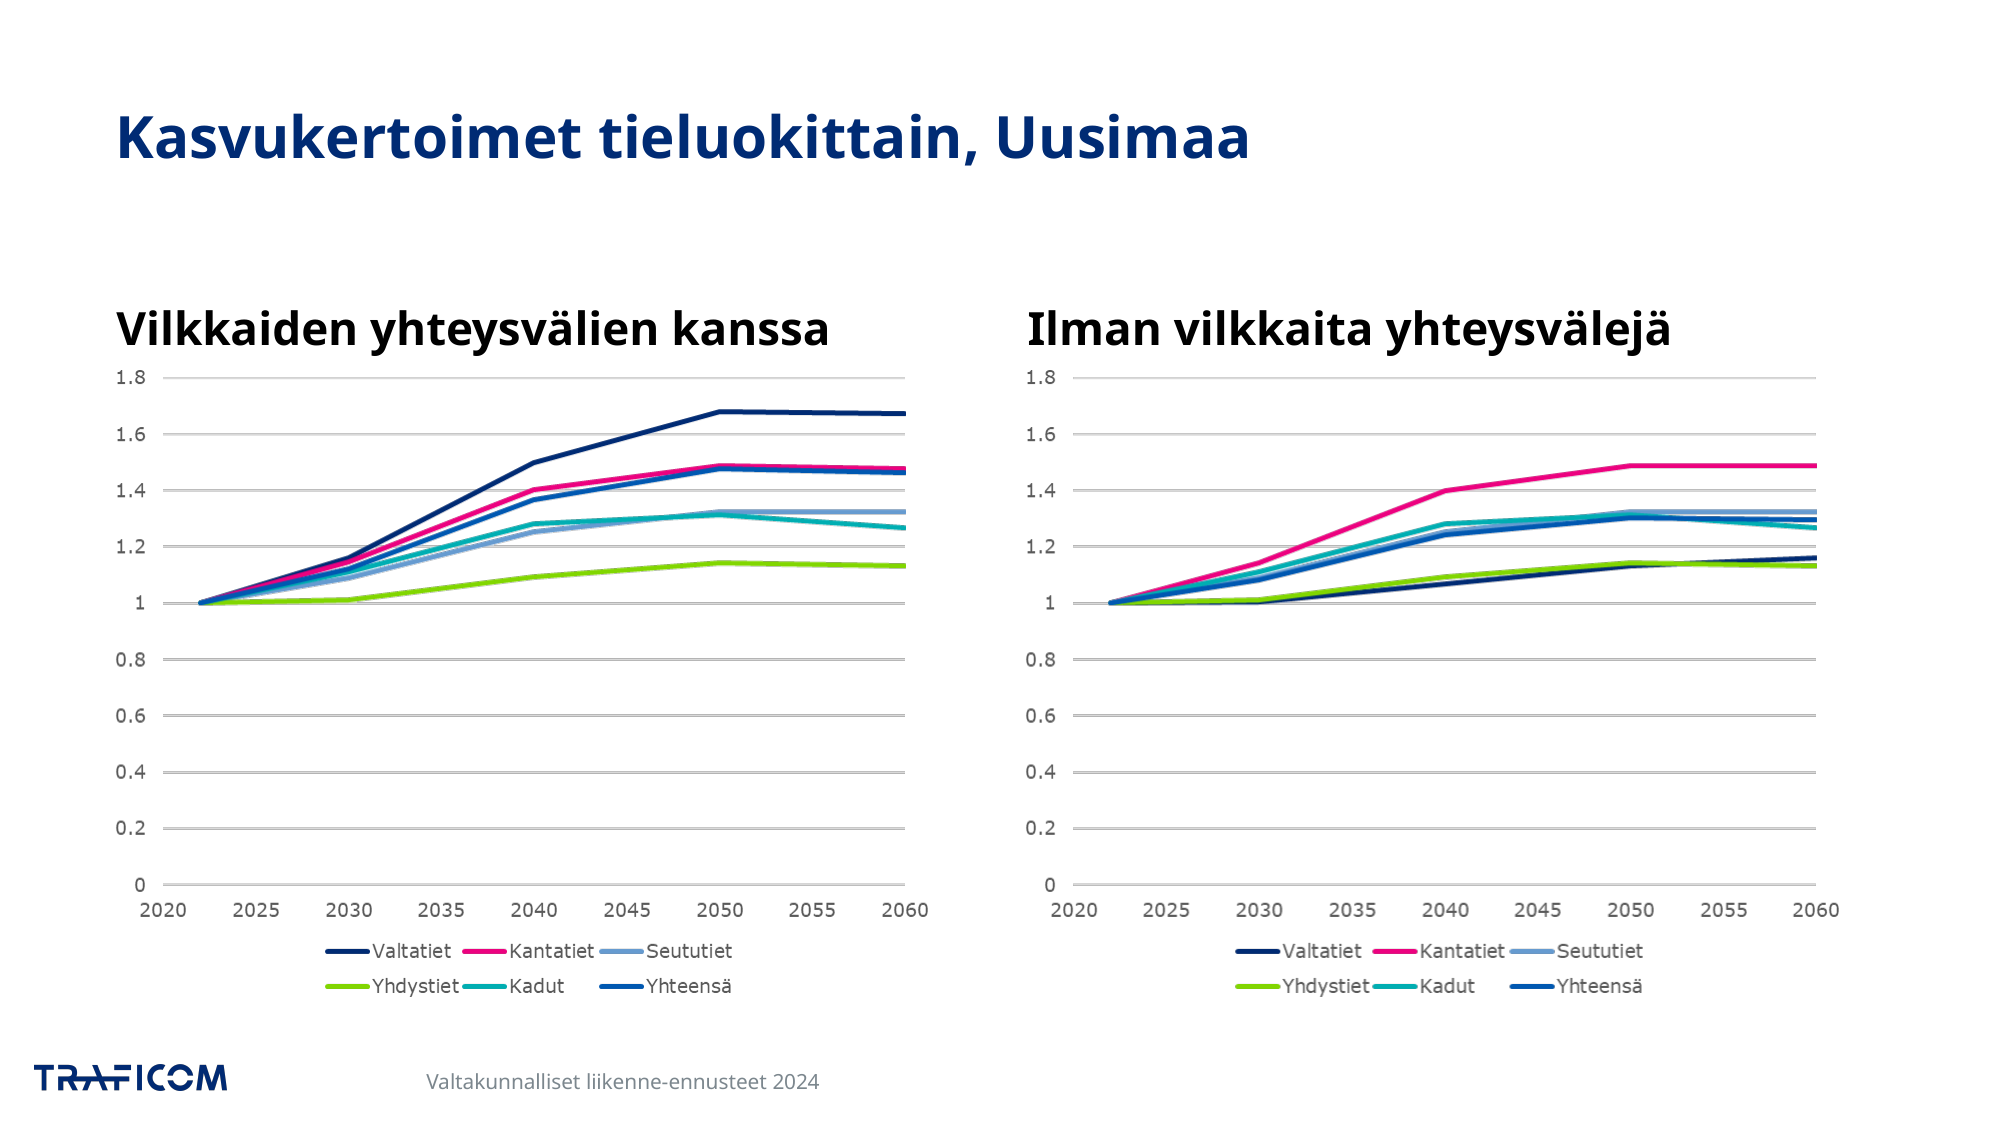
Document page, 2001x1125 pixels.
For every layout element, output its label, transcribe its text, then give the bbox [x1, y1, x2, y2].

footer Valtakunnalliset liikenne-ennusteet 2024 [411, 1060, 1000, 1103]
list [1012, 355, 1863, 1014]
list Ilman vilkkaita yhteysvälejä [1012, 284, 1863, 355]
list Vilkkaiden yhteysvälien kanssa [101, 284, 952, 355]
title Kasvukertoimet tieluokittain, Uusimaa [100, 100, 1864, 283]
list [101, 355, 952, 1014]
picture [34, 1064, 227, 1091]
